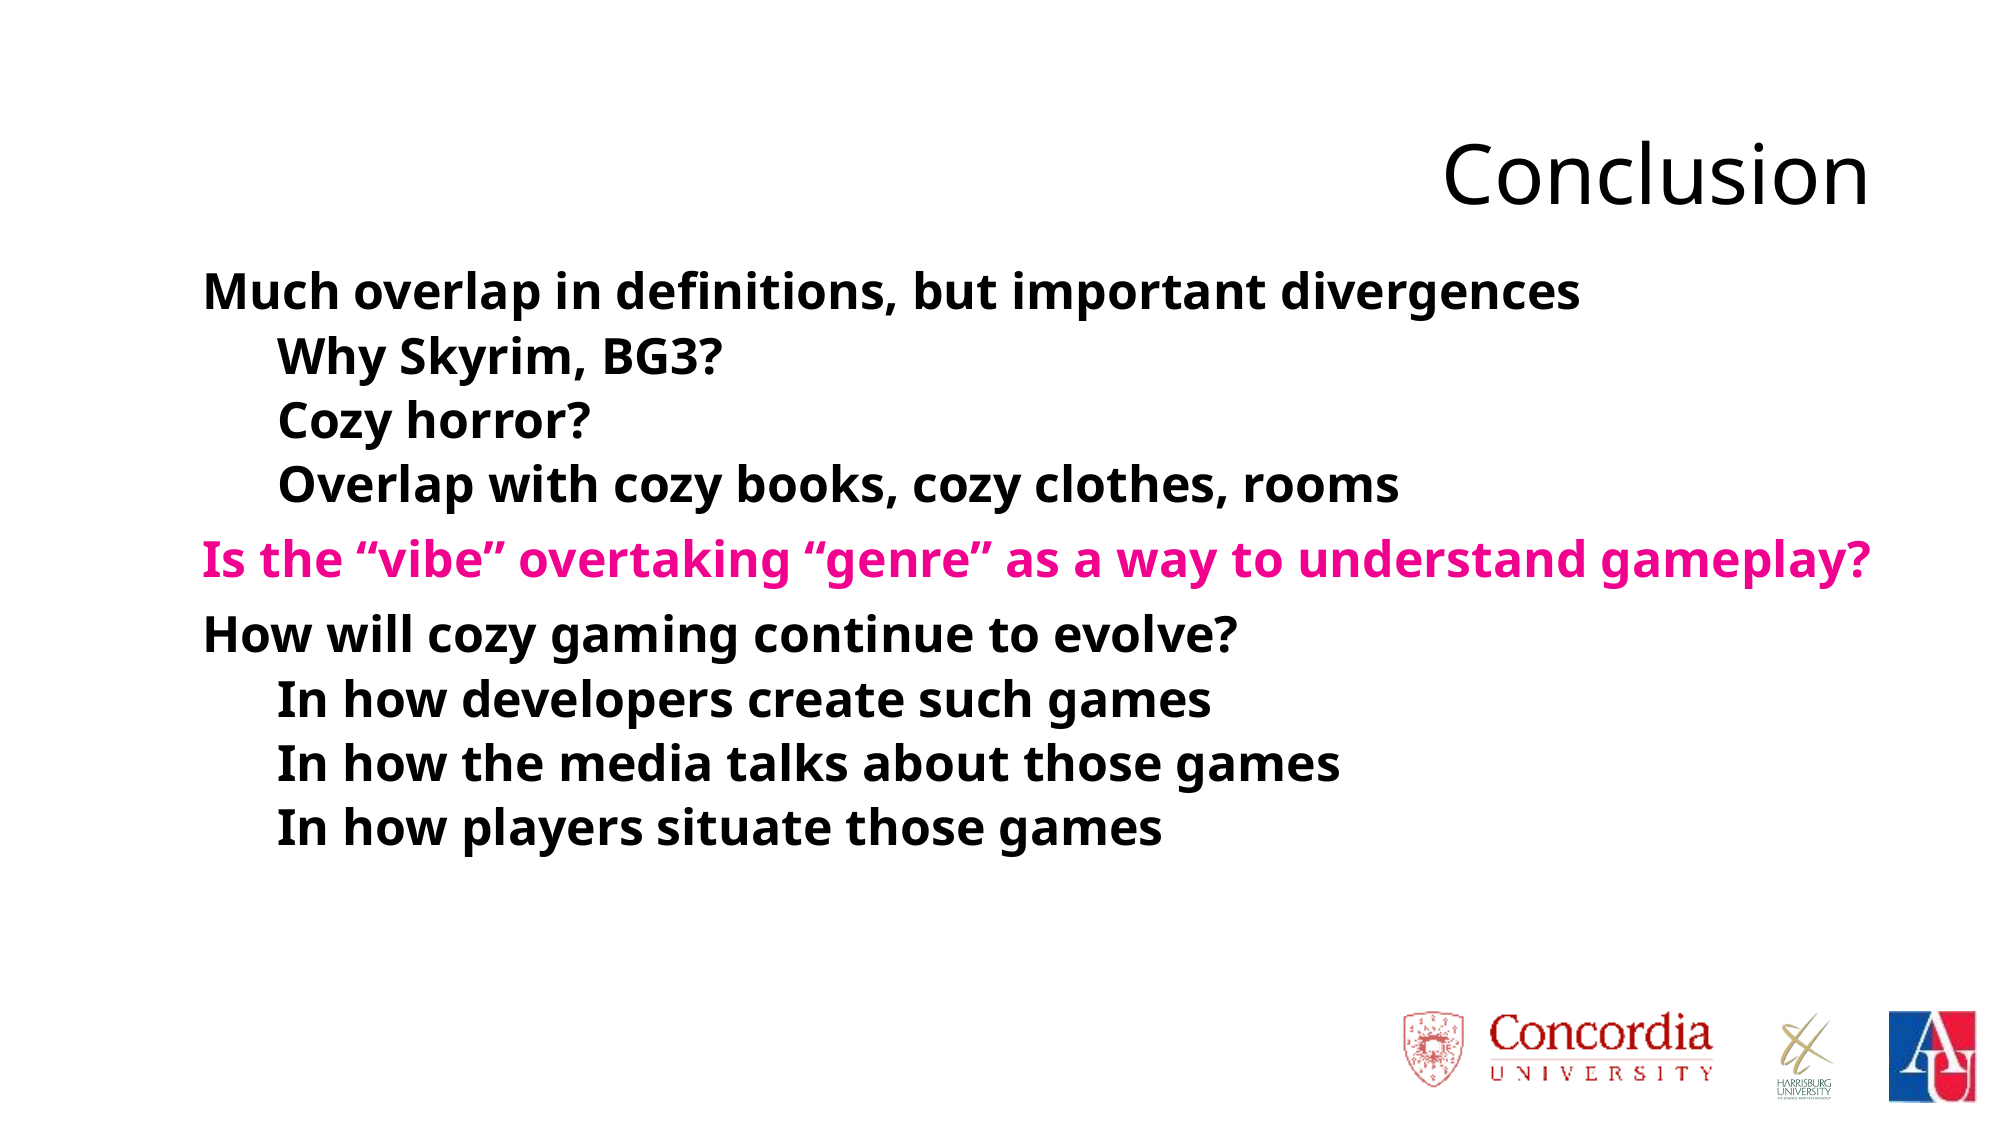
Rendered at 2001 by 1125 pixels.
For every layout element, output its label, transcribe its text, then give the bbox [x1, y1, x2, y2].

picture [1759, 1012, 1850, 1103]
picture [1390, 920, 1729, 1125]
picture [1889, 1011, 1977, 1103]
title Conclusion [474, 125, 1888, 259]
list Much overlap in definitions, but important divergences Why Skyrim, BG3? Cozy horror? Overlap with cozy books, cozy clothes, rooms Is the “vibe” overtaking “genre” as a way to understand gameplay? How will cozy gaming continue to evolve? In how developers create such games In how the media talks about those games In how players situate those games [112, 259, 1888, 920]
